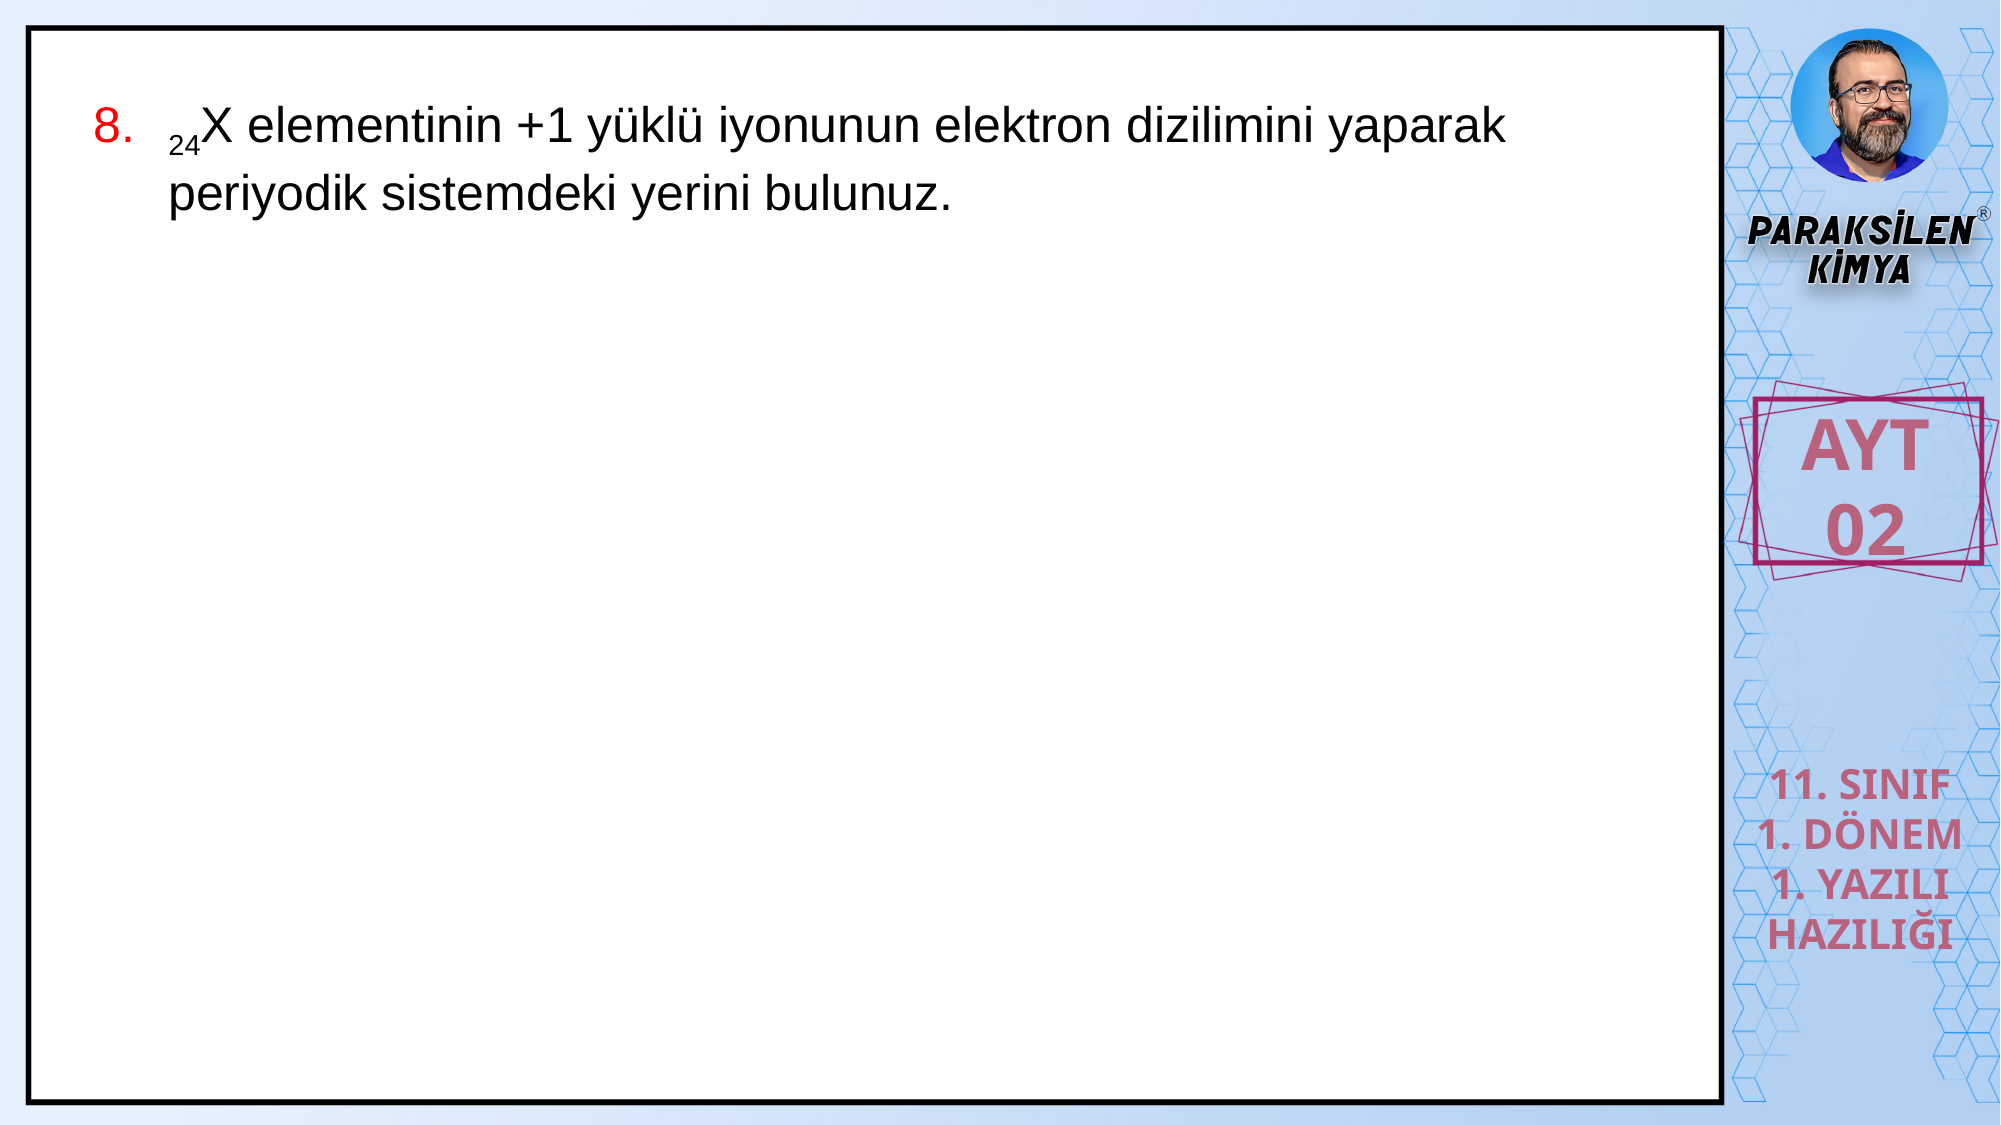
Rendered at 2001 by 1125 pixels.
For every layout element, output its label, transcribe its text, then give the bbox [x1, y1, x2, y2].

text_box AYT 02 [1755, 392, 1977, 577]
picture [0, 0, 2001, 1125]
text_box 11. SINIF 1. DÖNEM 1. YAZILI HAZILIĞI [1719, 750, 2000, 1016]
text_box 24X elementinin +1 yüklü iyonunun elektron dizilimini yaparak periyodik sistemdeki yerini bulunuz. [78, 85, 1691, 229]
